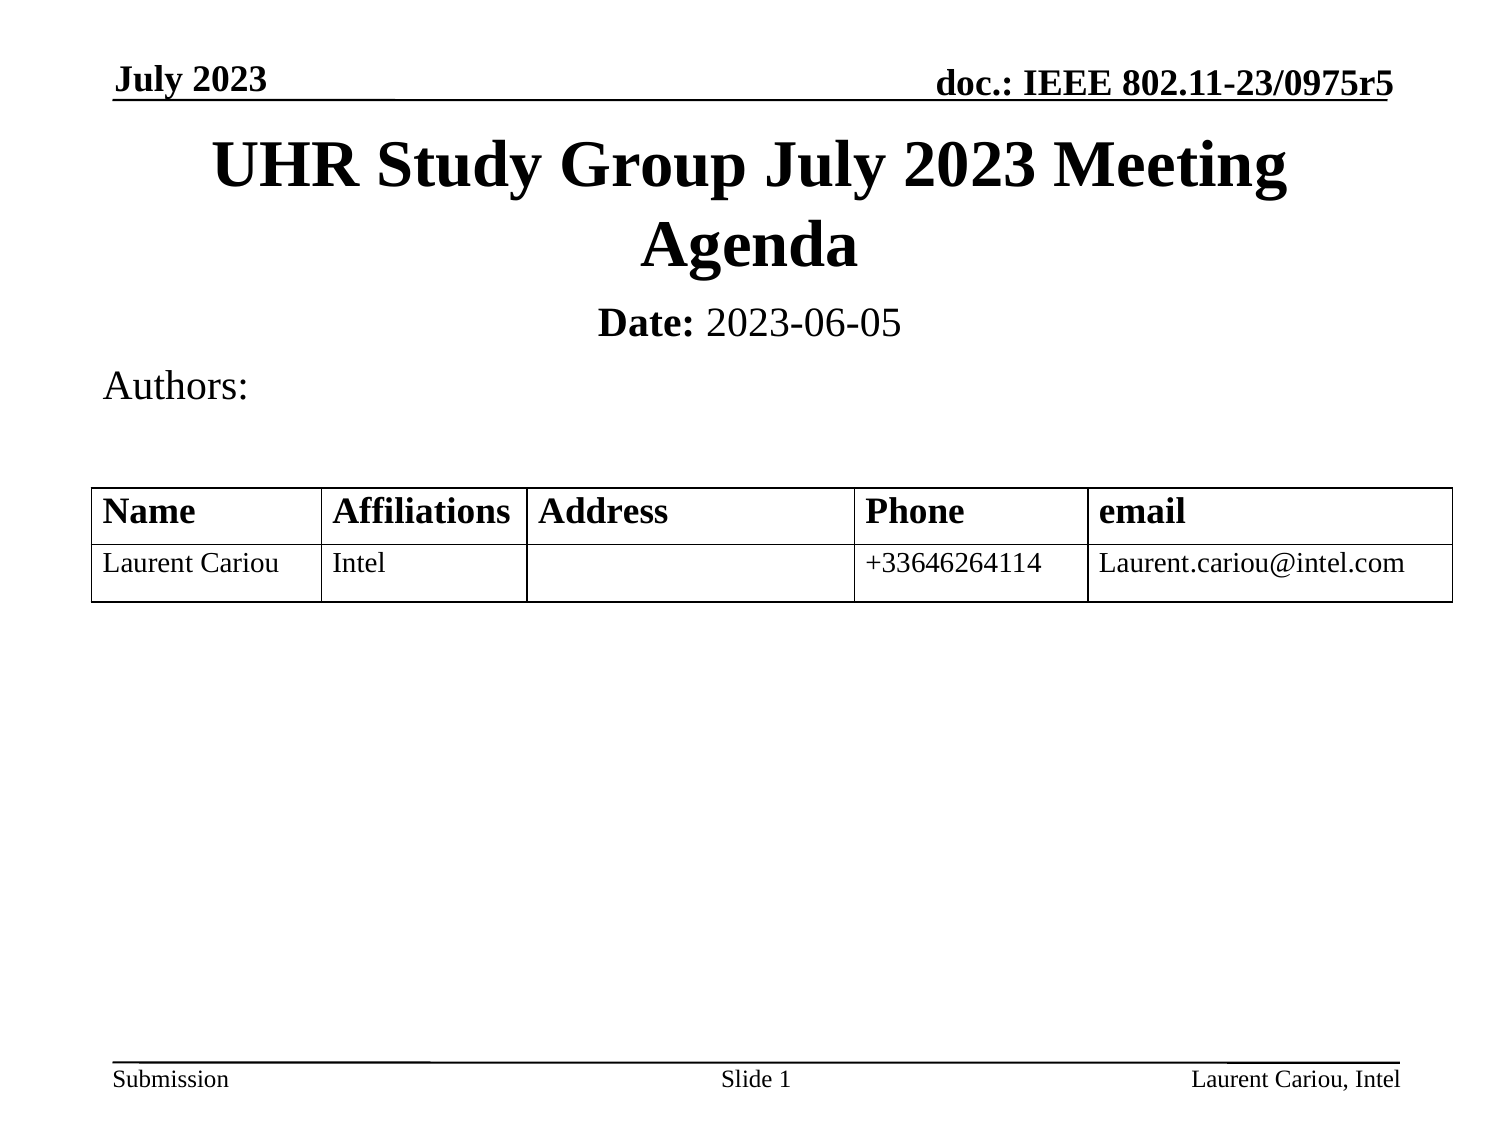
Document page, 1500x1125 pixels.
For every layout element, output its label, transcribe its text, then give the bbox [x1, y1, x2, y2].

title UHR Study Group July 2023 Meeting Agenda [112, 112, 1388, 287]
footer Laurent Cariou, Intel [902, 1061, 1402, 1093]
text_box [75, 487, 1477, 899]
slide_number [114, 54, 493, 100]
list Date: 2023-06-05 [112, 287, 1388, 353]
text_box Authors: [87, 349, 325, 413]
slide_number Slide 1 [712, 1061, 800, 1123]
